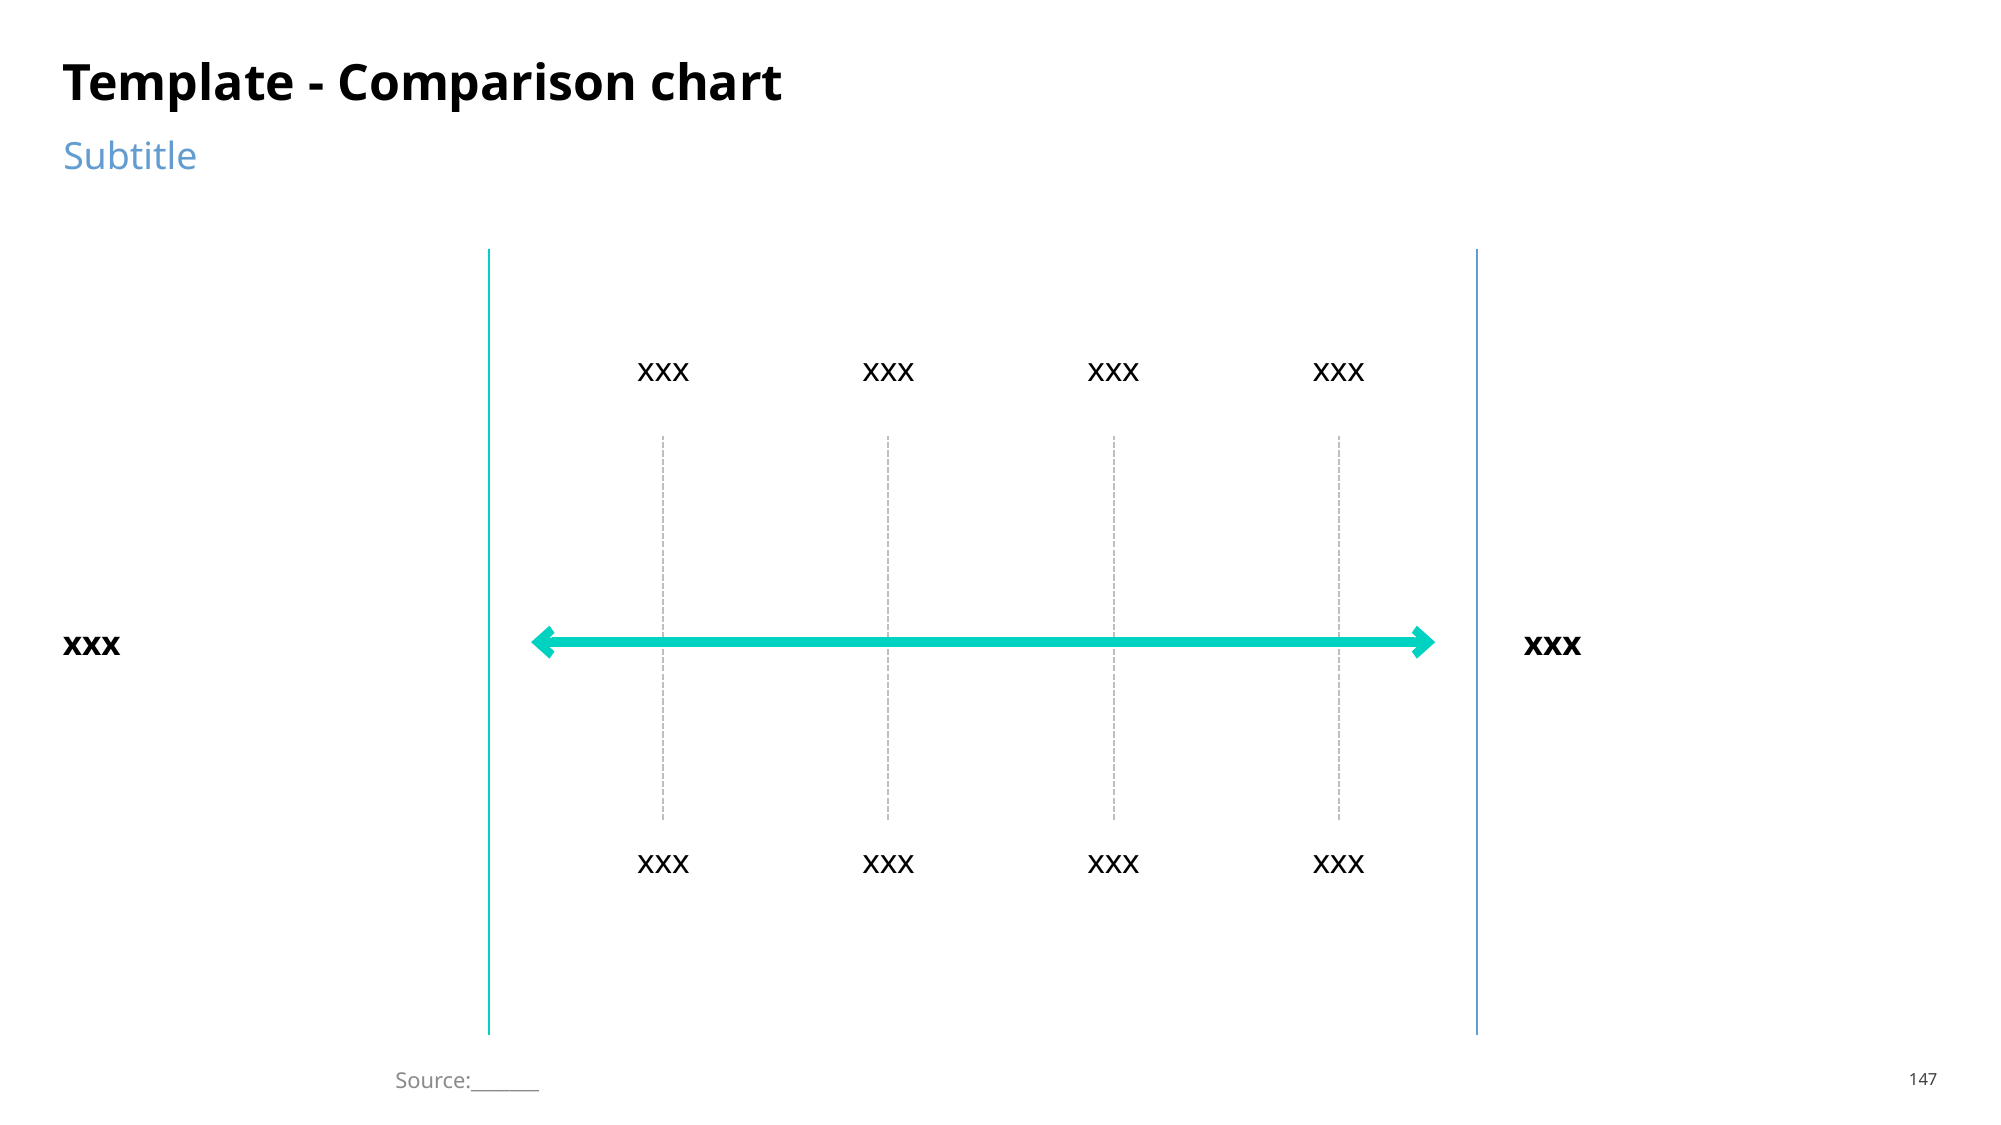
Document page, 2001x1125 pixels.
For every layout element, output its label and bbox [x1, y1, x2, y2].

text_box [1237, 840, 1441, 880]
text_box [786, 348, 991, 389]
text_box [561, 840, 765, 880]
text_box [1011, 840, 1216, 880]
text_box [63, 622, 479, 663]
text_box [786, 840, 991, 880]
text_box [1237, 348, 1441, 389]
text_box [1011, 348, 1216, 389]
footer [380, 1059, 1340, 1100]
list [63, 143, 1937, 227]
text_box [1523, 622, 1940, 663]
text_box [561, 348, 765, 389]
text_box [531, 435, 1436, 821]
title [63, 62, 1937, 143]
